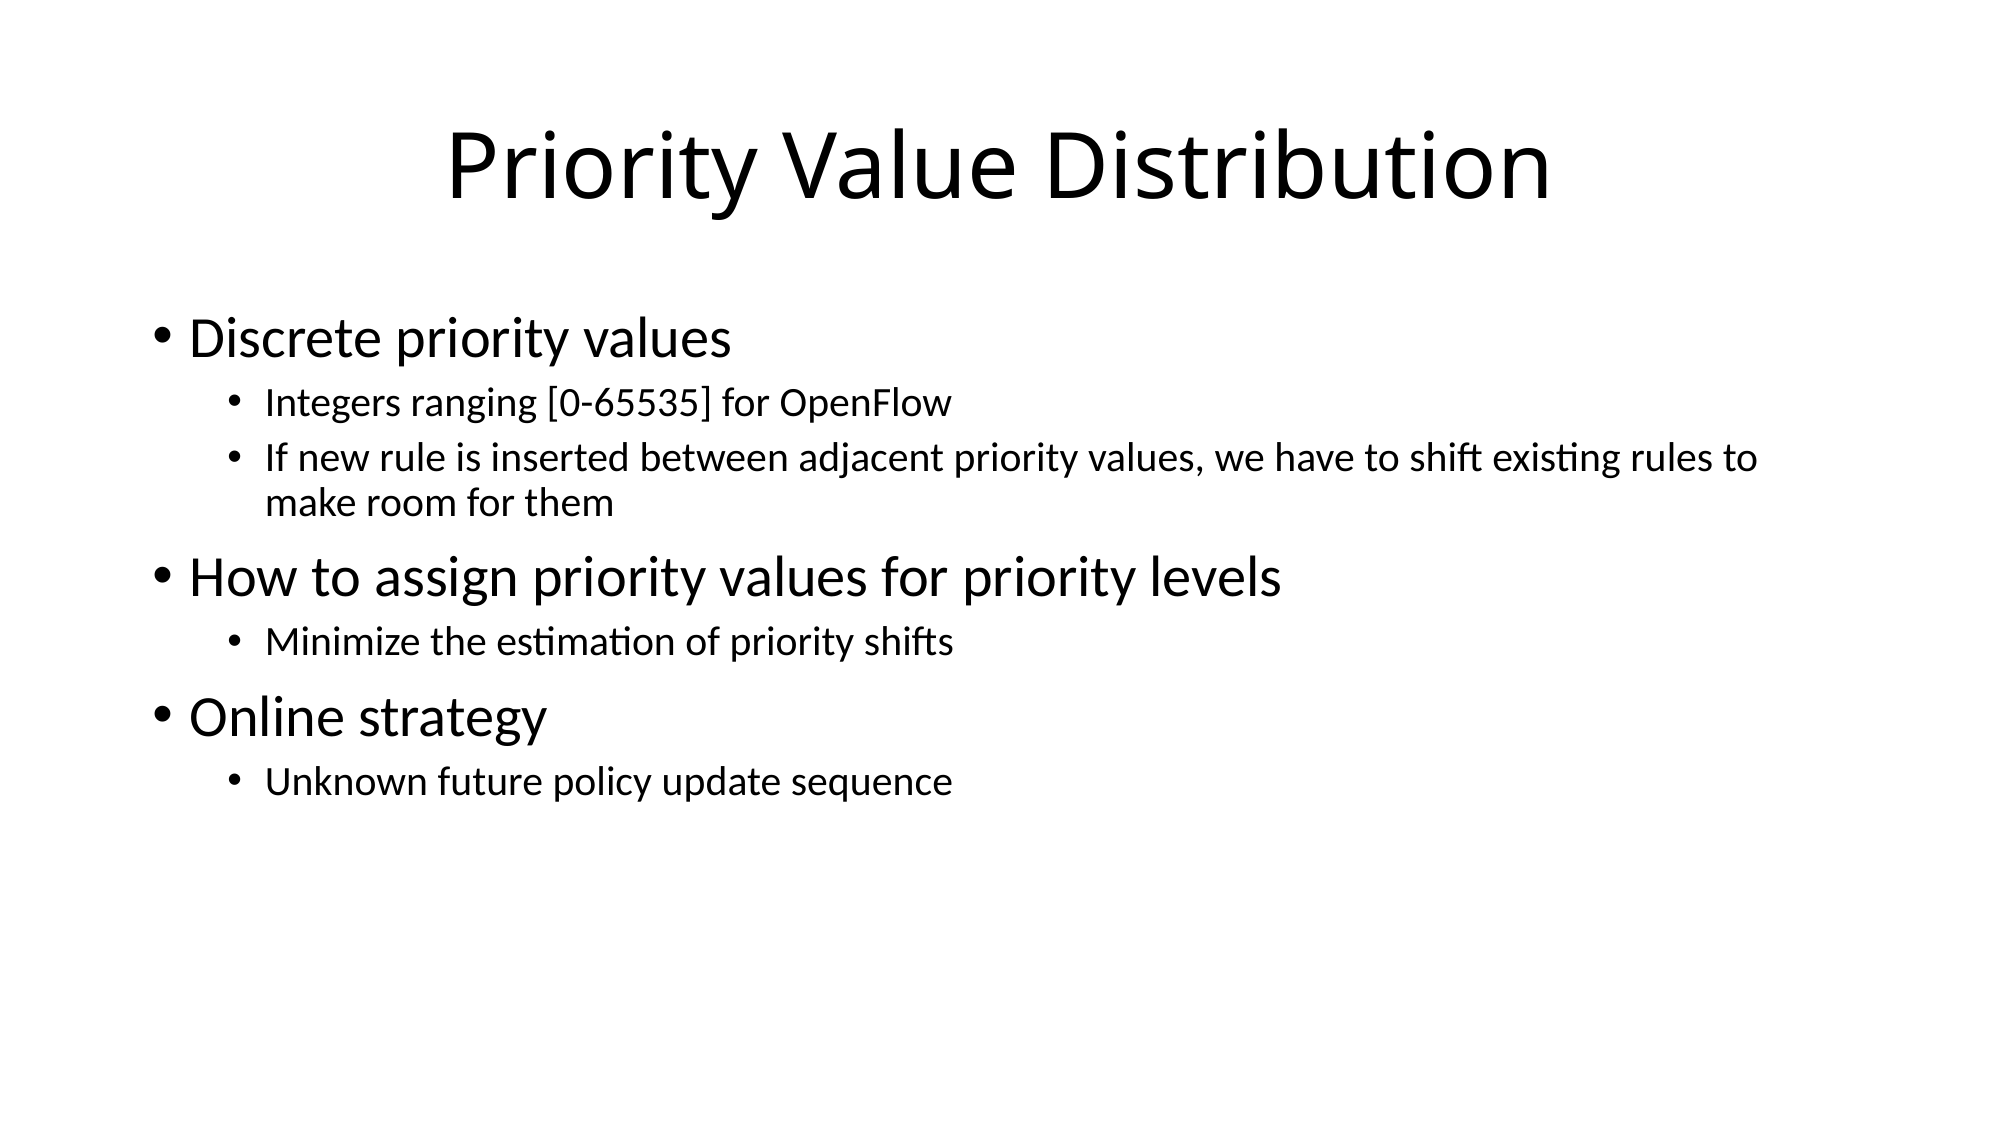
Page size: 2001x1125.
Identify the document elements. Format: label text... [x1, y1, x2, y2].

list Discrete priority values Integers ranging [0-65535] for OpenFlow If new rule is inserted between adjacent priority values, we have to shift existing rules to make room for them How to assign priority values for priority levels Minimize the estimation of priority shifts Online strategy Unknown future policy update sequence [137, 299, 1863, 1014]
title Priority Value Distribution [137, 59, 1863, 278]
